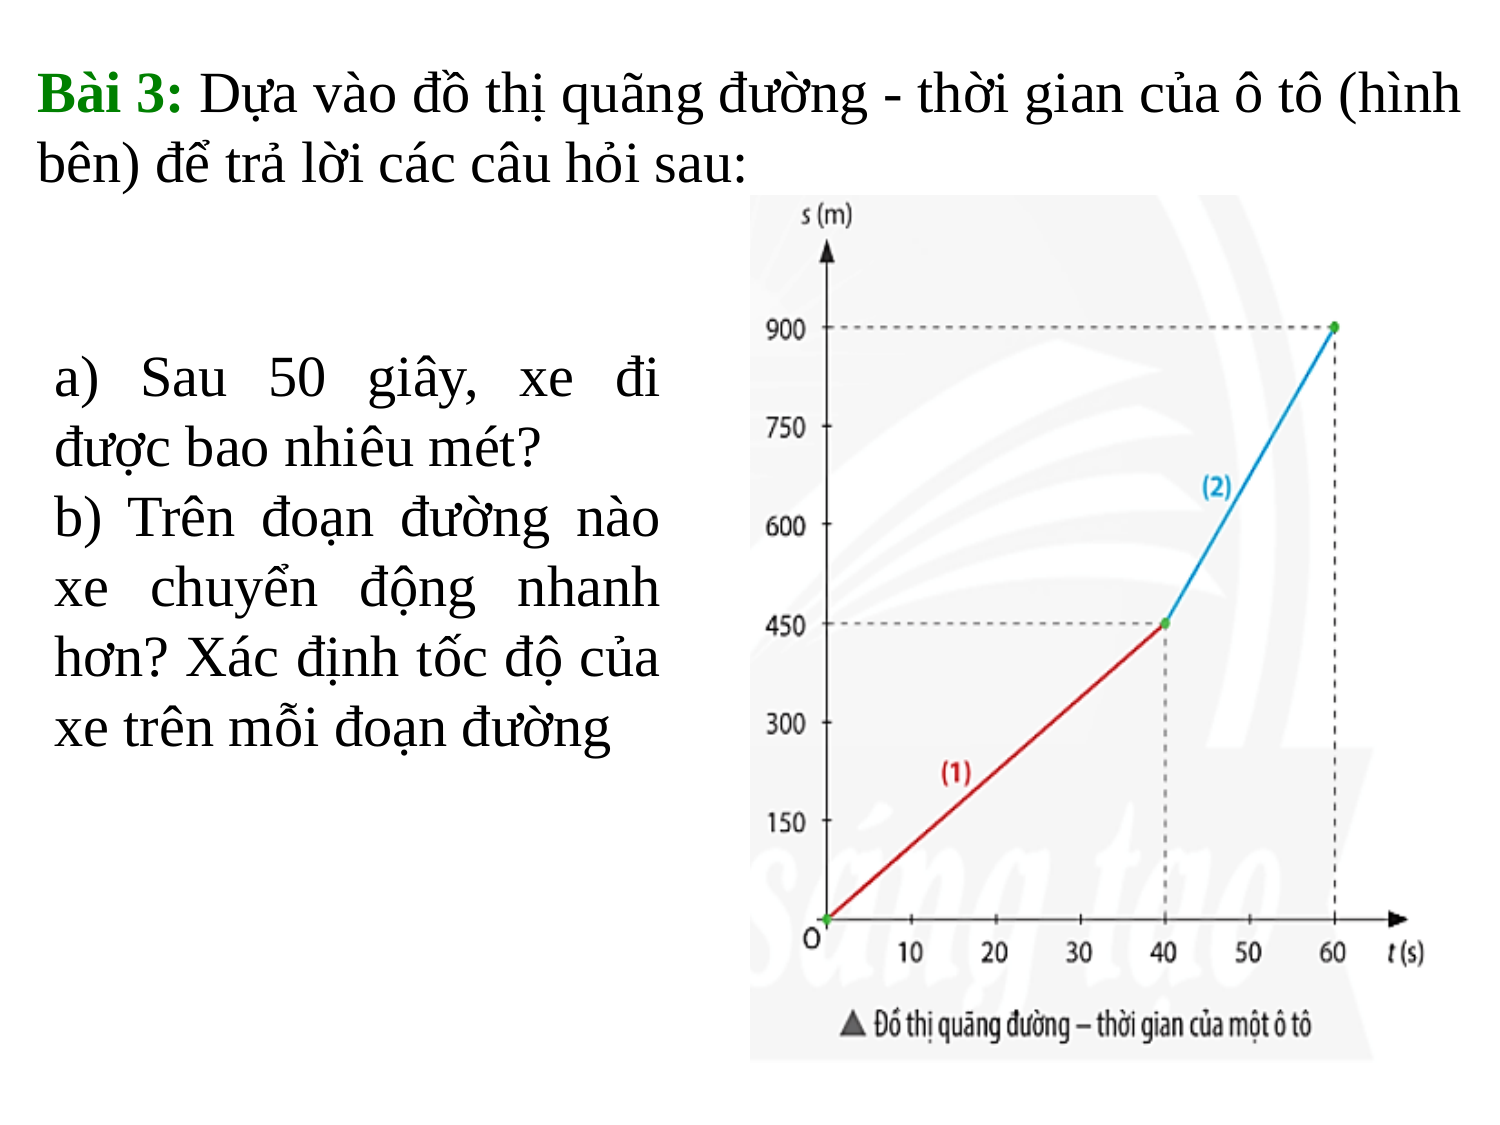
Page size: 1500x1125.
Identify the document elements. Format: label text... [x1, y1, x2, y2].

text_box a) Sau 50 giây, xe đi được bao nhiêu mét? b) Trên đoạn đường nào xe chuyển động nhanh hơn? Xác định tốc độ của xe trên mỗi đoạn đường [39, 330, 676, 766]
picture [749, 195, 1445, 1063]
text_box Bài 3: Dựa vào đồ thị quãng đường - thời gian của ô tô (hình bên) để trả lời các câu hỏi sau: [22, 46, 1478, 832]
